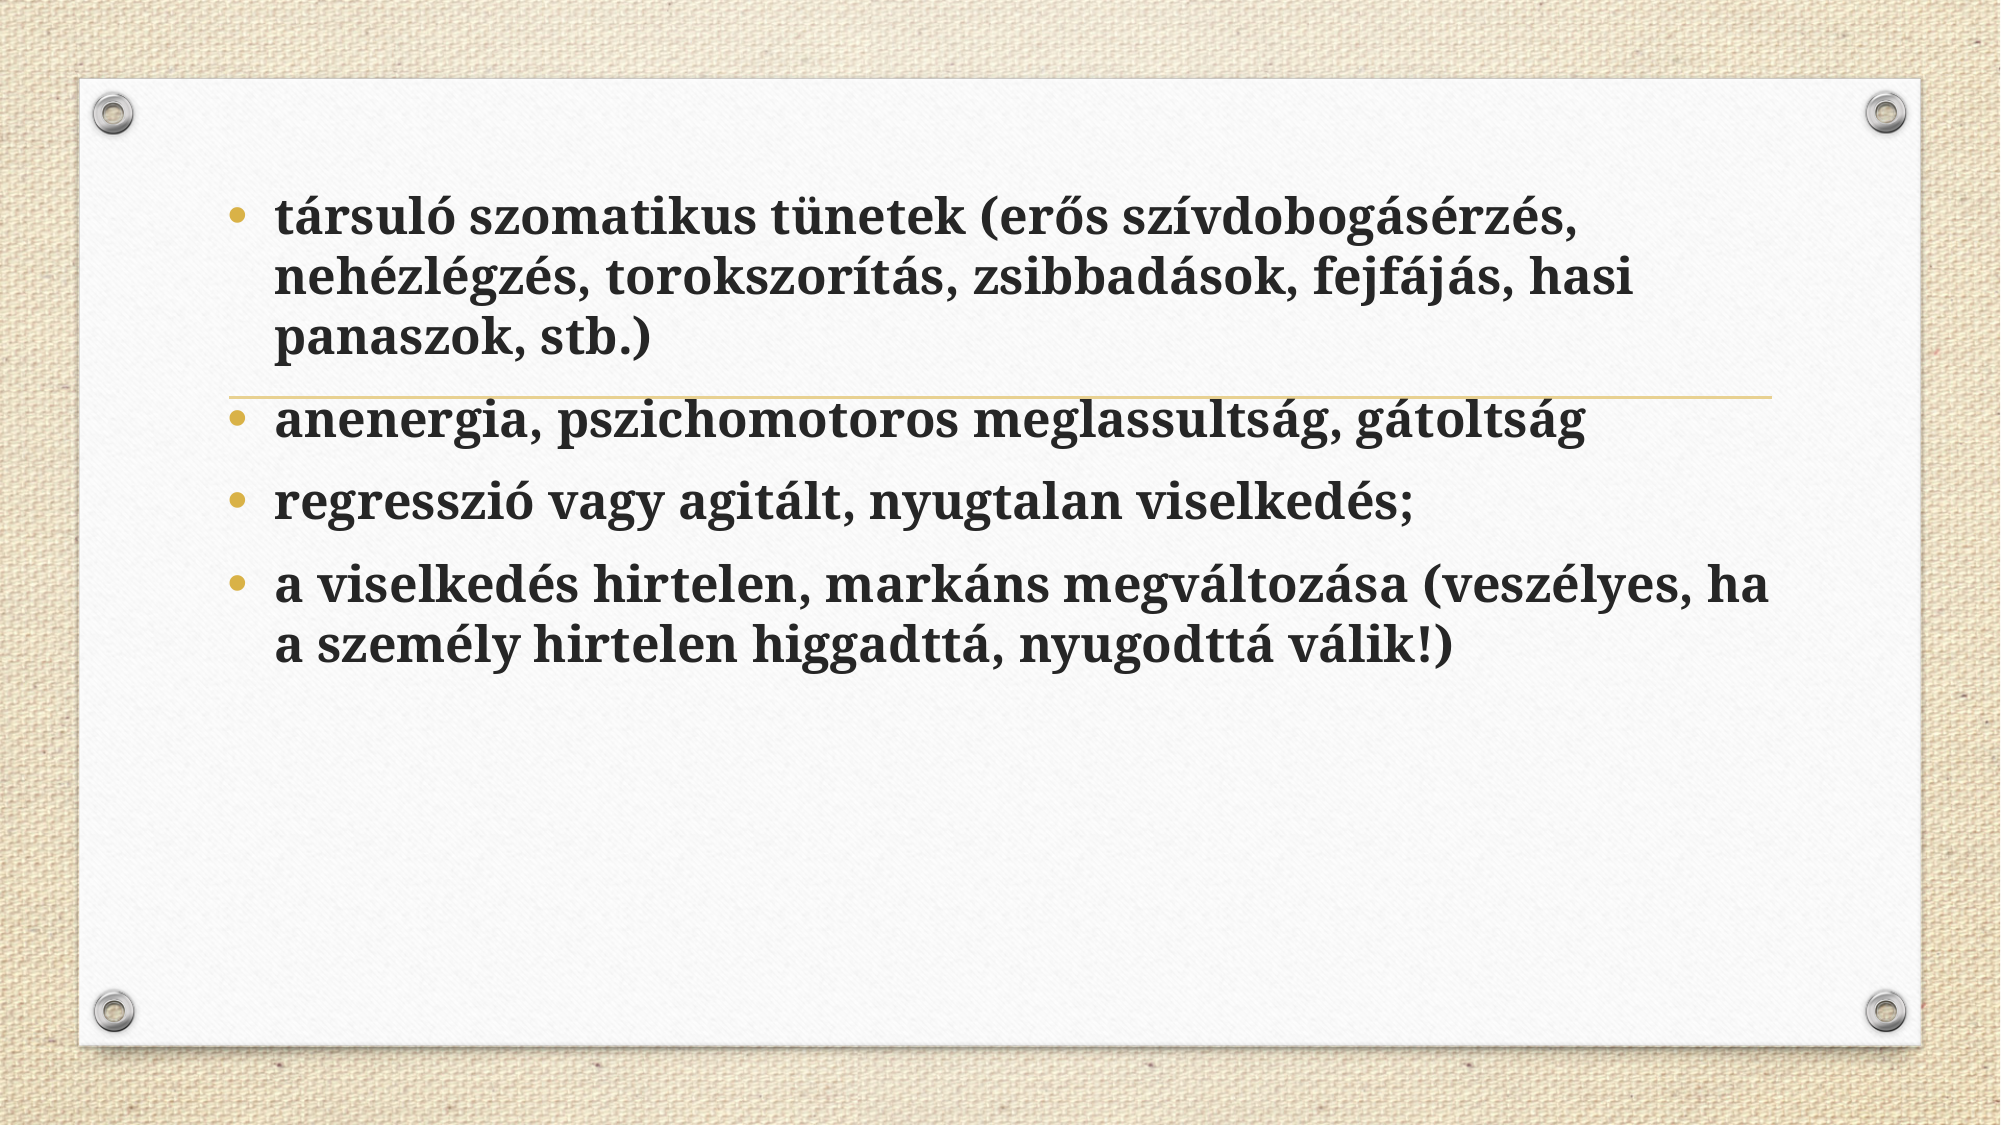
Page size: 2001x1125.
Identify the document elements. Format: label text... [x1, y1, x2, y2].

list társuló szomatikus tünetek (erős szívdobogásérzés, nehézlégzés, torokszorítás, zsibbadások, fejfájás, hasi panaszok, stb.) anenergia, pszichomotoros meglassultság, gátoltság regresszió vagy agitált, nyugtalan viselkedés; a viselkedés hirtelen, markáns megváltozása (veszélyes, ha a személy hirtelen higgadttá, nyugodttá válik!) [212, 177, 1819, 964]
picture [0, 0, 2001, 1125]
